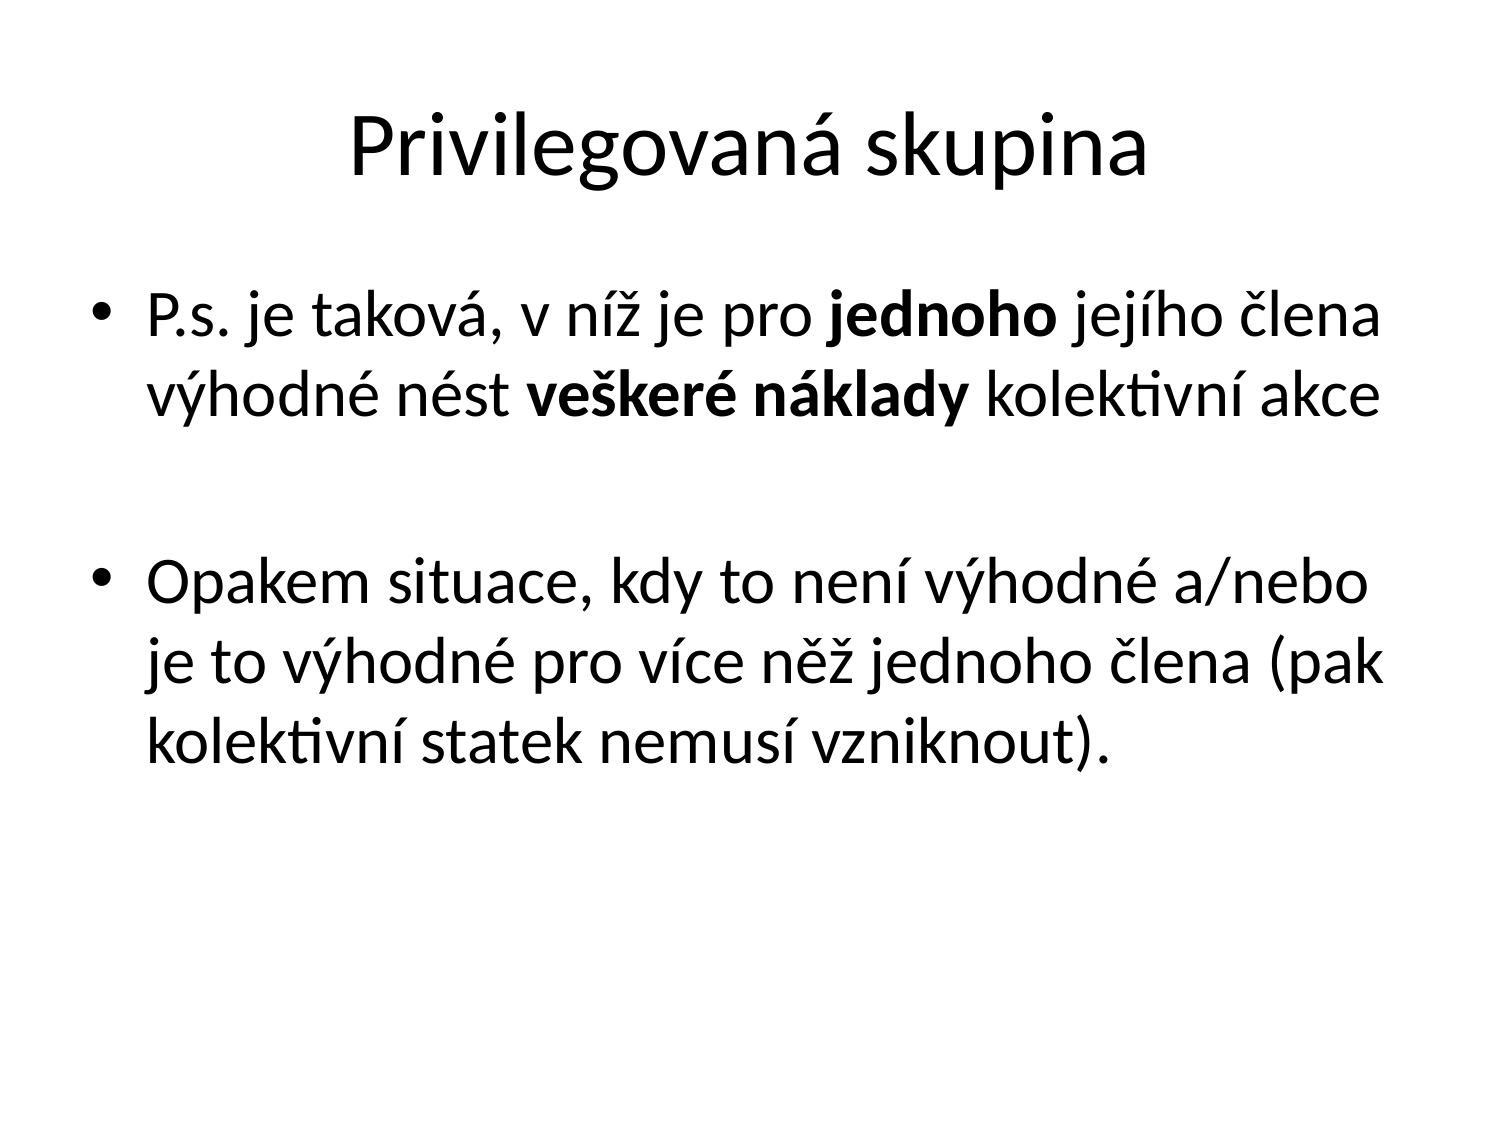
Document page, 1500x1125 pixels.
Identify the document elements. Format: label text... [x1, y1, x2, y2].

title Privilegovaná skupina [75, 45, 1425, 233]
list P.s. je taková, v níž je pro jednoho jejího člena výhodné nést veškeré náklady kolektivní akce Opakem situace, kdy to není výhodné a/nebo je to výhodné pro více něž jednoho člena (pak kolektivní statek nemusí vzniknout). [75, 262, 1425, 1005]
